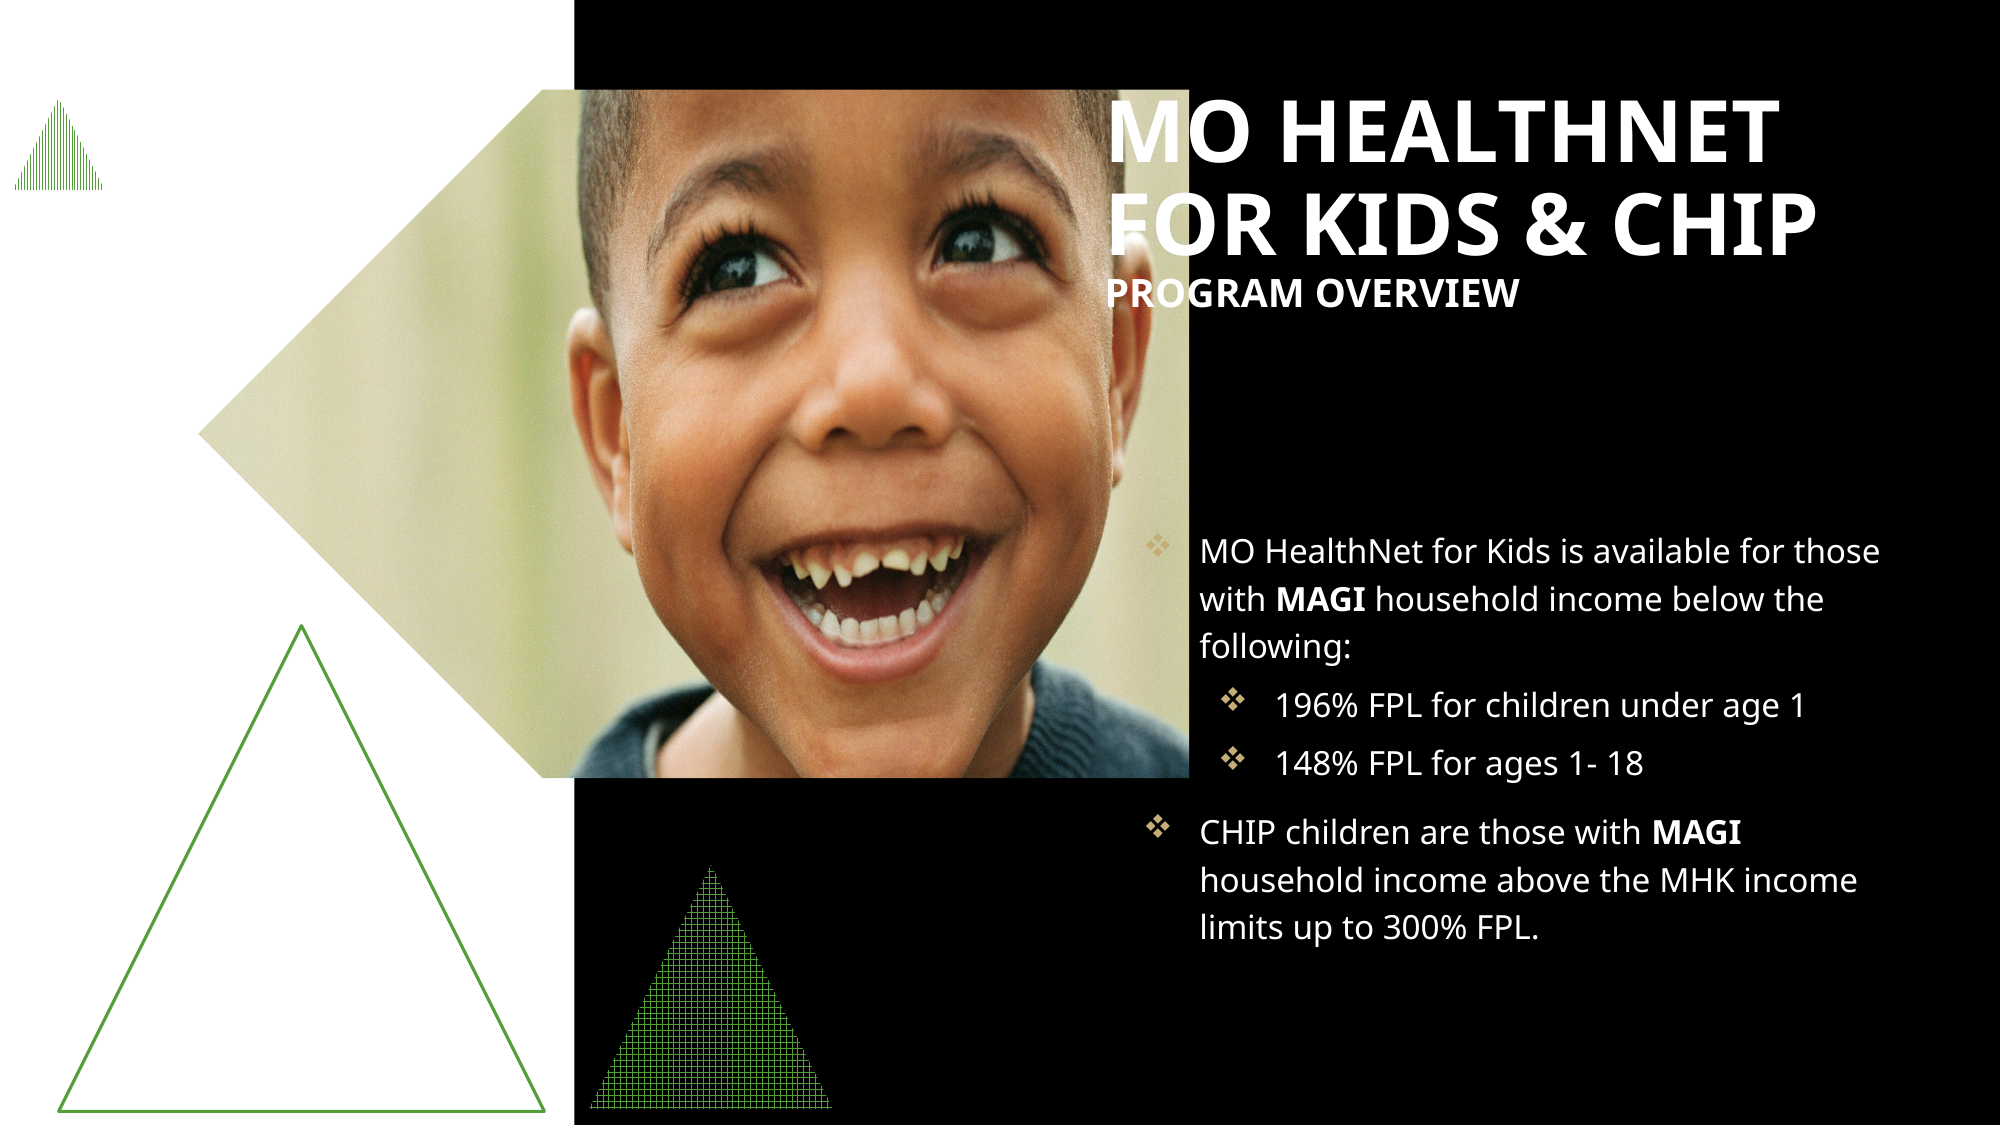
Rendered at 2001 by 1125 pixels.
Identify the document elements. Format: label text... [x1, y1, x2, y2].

picture [197, 88, 1190, 779]
title MO HealthNet for Kids & CHIP Program Overview [1089, 77, 1962, 324]
list MO HealthNet for Kids is available for those with MAGI household income below the following: 196% FPL for children under age 1 148% FPL for ages 1- 18 CHIP children are those with MAGI household income above the MHK income limits up to 300% FPL. [1128, 514, 1923, 971]
